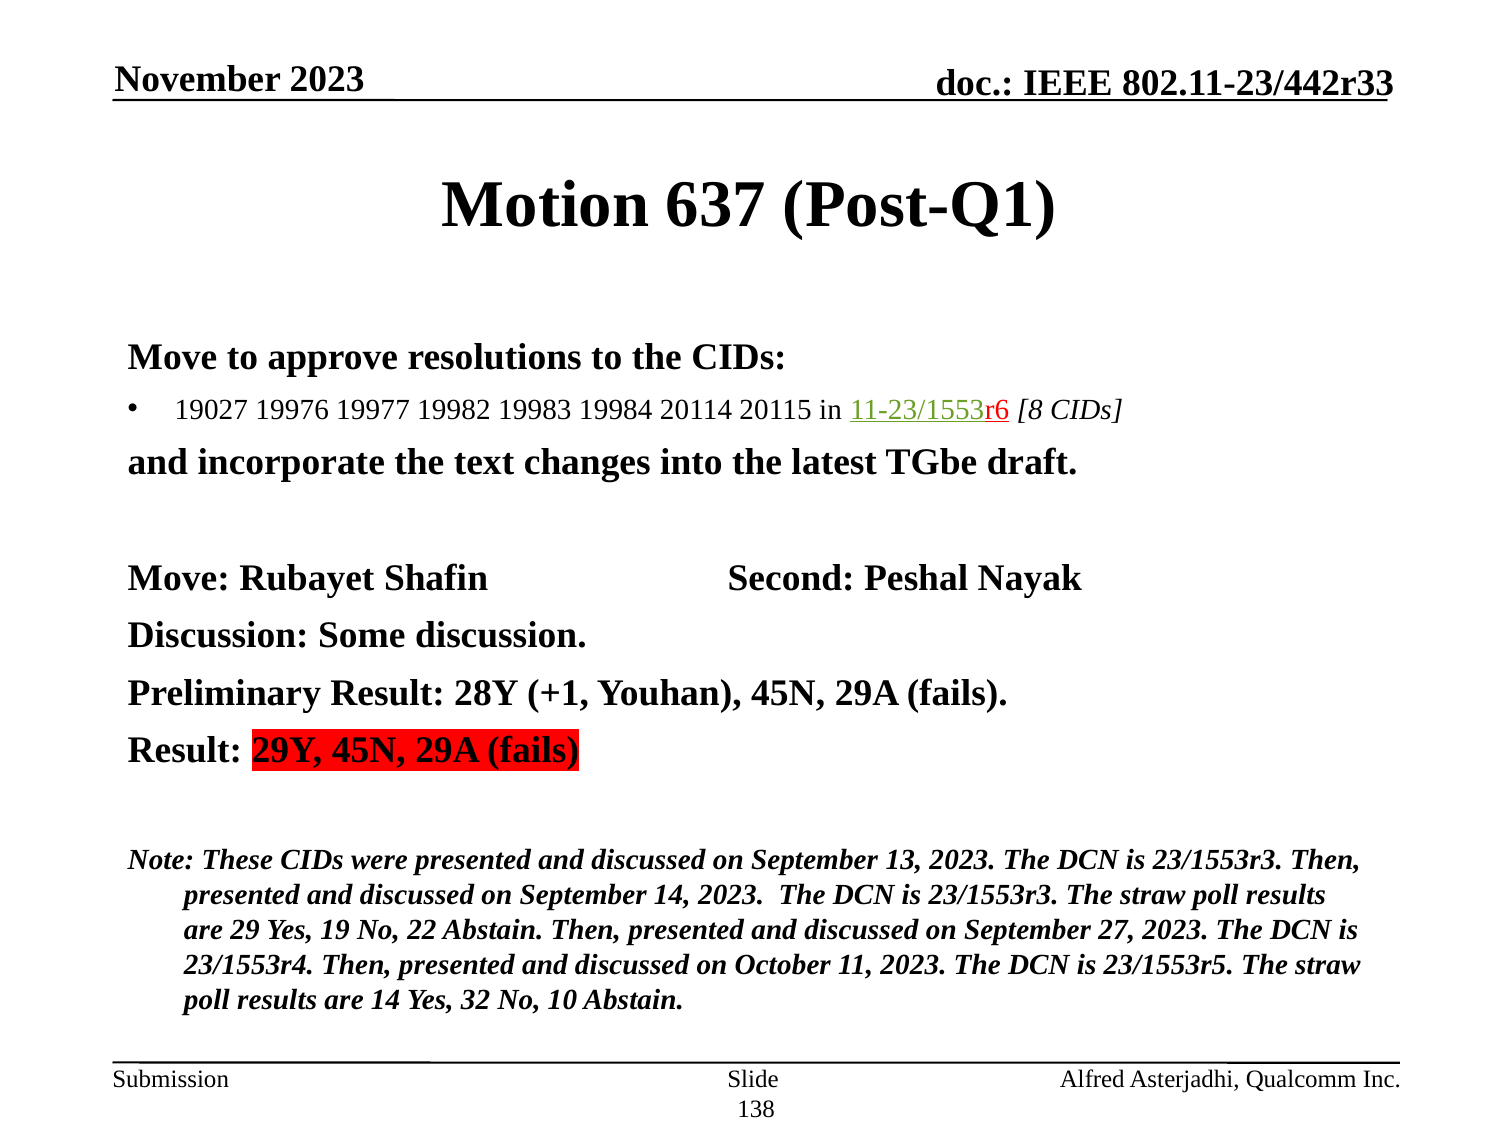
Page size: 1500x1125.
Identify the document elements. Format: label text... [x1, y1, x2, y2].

list Move to approve resolutions to the CIDs: 19027 19976 19977 19982 19983 19984 20114 20115 in 11-23/1553r6 [8 CIDs] and incorporate the text changes into the latest TGbe draft. Move: Rubayet Shafin Second: Peshal Nayak Discussion: Some discussion. Preliminary Result: 28Y (+1, Youhan), 45N, 29A (fails). Result: 29Y, 45N, 29A (fails) Note: These CIDs were presented and discussed on September 13, 2023. The DCN is 23/1553r3. Then, presented and discussed on September 14, 2023. The DCN is 23/1553r3. The straw poll results are 29 Yes, 19 No, 22 Abstain. Then, presented and discussed on September 27, 2023. The DCN is 23/1553r4. Then, presented and discussed on October 11, 2023. The DCN is 23/1553r5. The straw poll results are 14 Yes, 32 No, 10 Abstain. [112, 324, 1388, 1000]
footer Alfred Asterjadhi, Qualcomm Inc. [878, 1061, 1402, 1093]
title Motion 637 (Post-Q1) [112, 112, 1388, 288]
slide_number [114, 54, 423, 100]
slide_number Slide 138 [712, 1061, 800, 1123]
